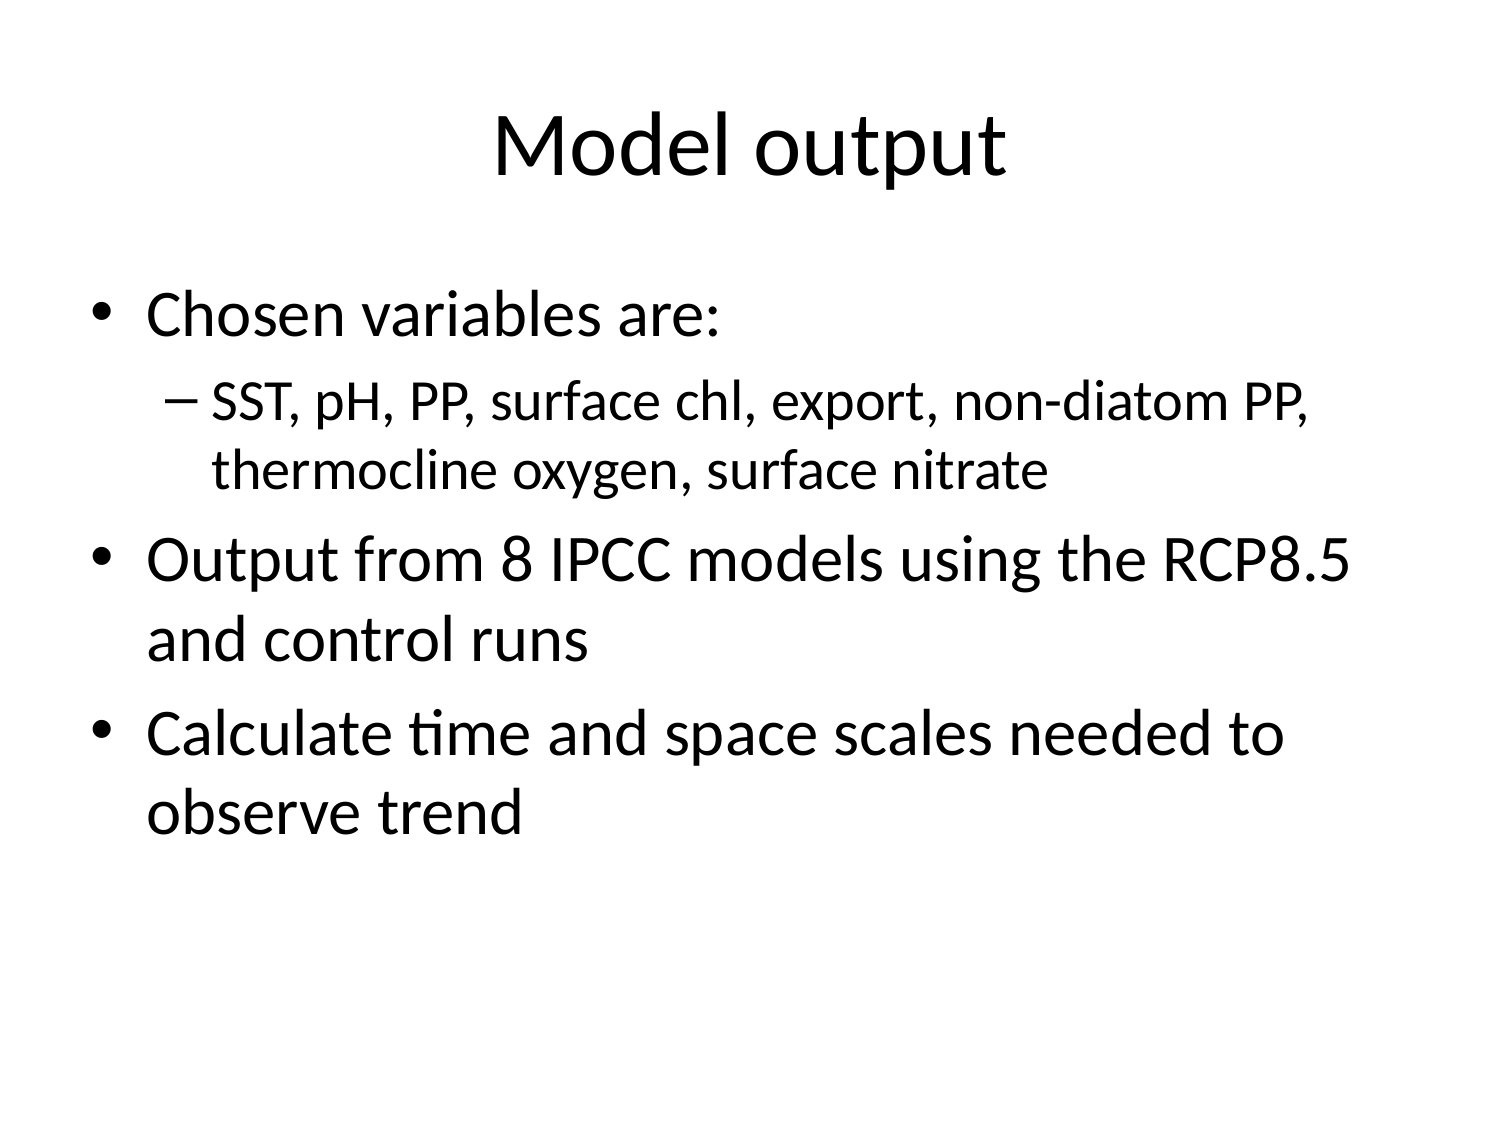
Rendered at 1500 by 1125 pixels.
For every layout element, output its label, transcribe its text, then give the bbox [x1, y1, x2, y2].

list Chosen variables are: SST, pH, PP, surface chl, export, non-diatom PP, thermocline oxygen, surface nitrate Output from 8 IPCC models using the RCP8.5 and control runs Calculate time and space scales needed to observe trend [75, 262, 1425, 1005]
title Model output [75, 45, 1425, 233]
